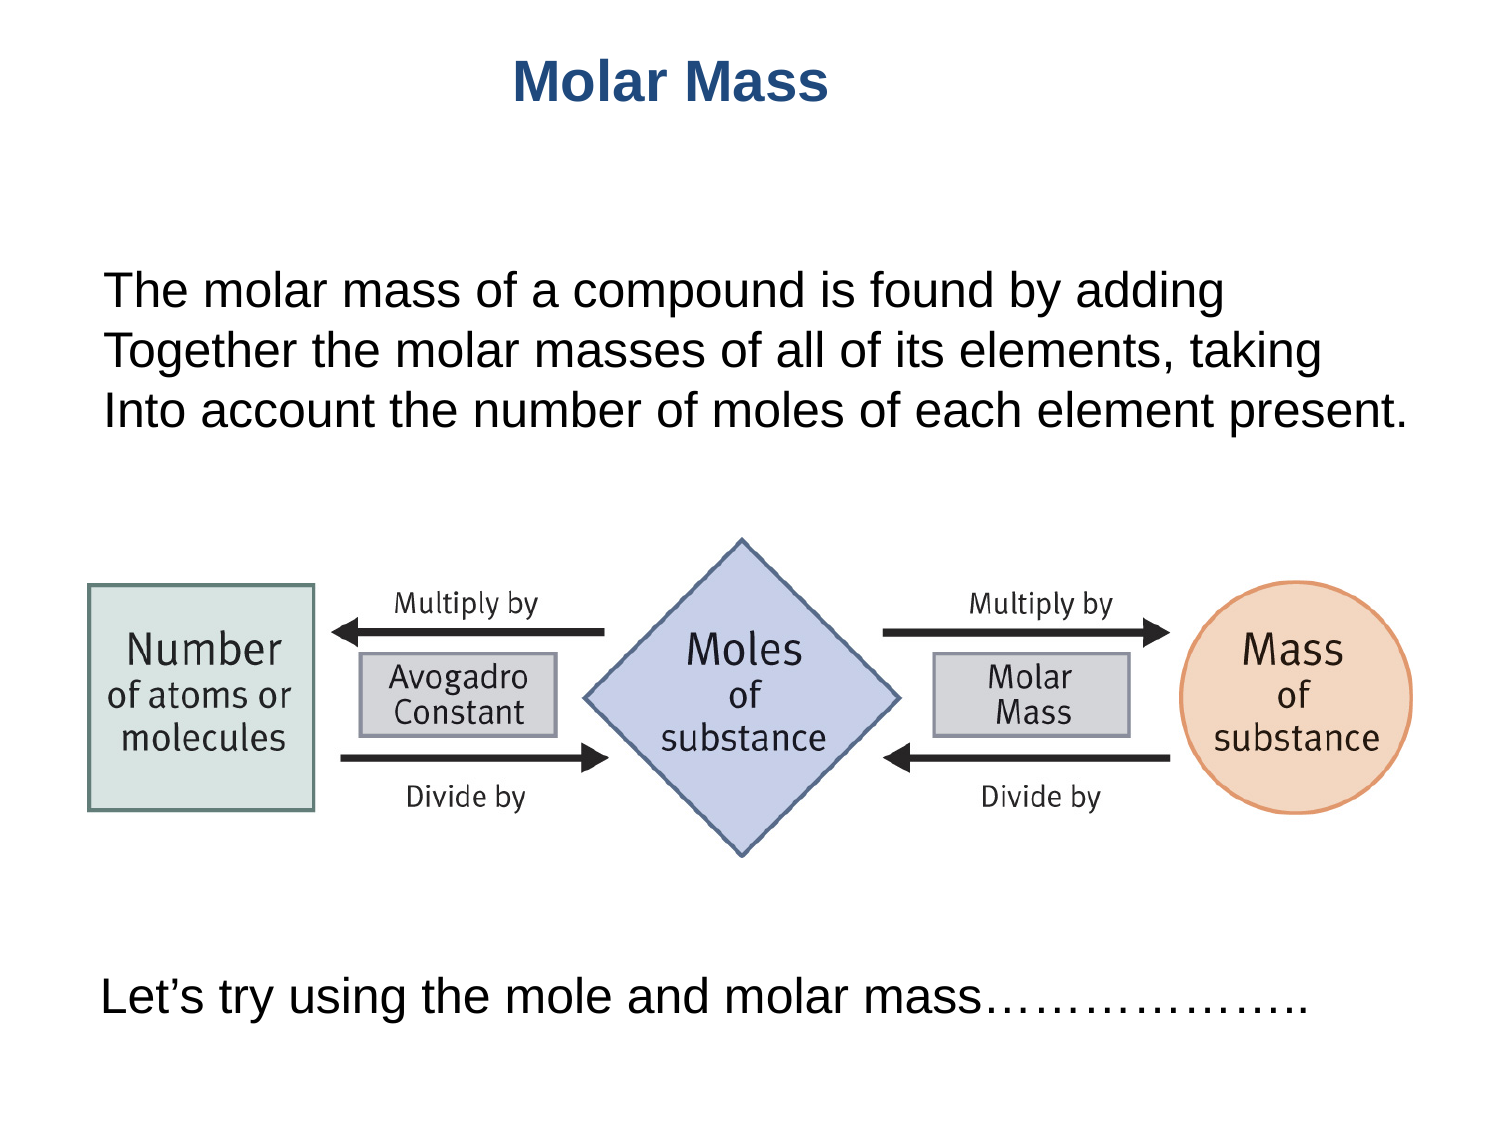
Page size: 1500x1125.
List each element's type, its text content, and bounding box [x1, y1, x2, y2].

text_box The molar mass of a compound is found by adding Together the molar masses of all of its elements, taking Into account the number of moles of each element present. [88, 249, 1425, 445]
picture [87, 537, 1413, 858]
text_box Molar Mass [497, 35, 846, 121]
text_box Let’s try using the mole and molar mass……………….. [85, 956, 1327, 1032]
